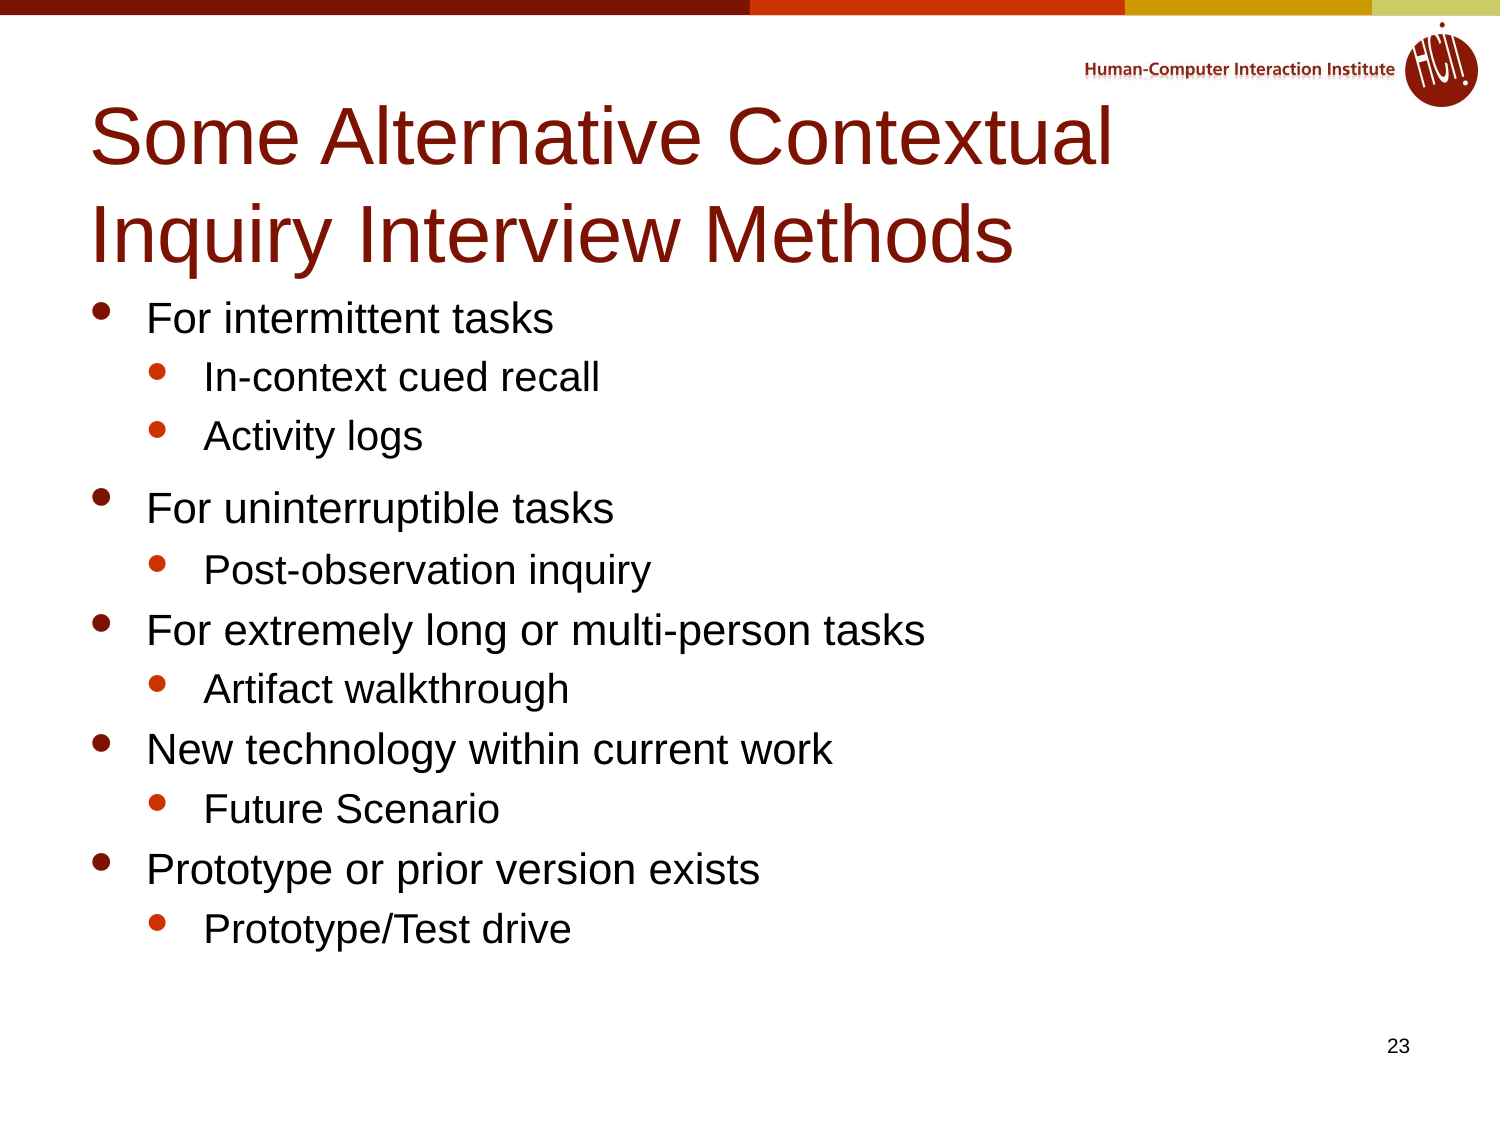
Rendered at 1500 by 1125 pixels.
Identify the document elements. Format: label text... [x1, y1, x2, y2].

picture [1085, 22, 1478, 107]
list For intermittent tasks In-context cued recall Activity logs For uninterruptible tasks Post-observation inquiry For extremely long or multi-person tasks Artifact walkthrough New technology within current work Future Scenario Prototype or prior version exists Prototype/Test drive [74, 281, 1426, 1006]
slide_number 23 [1074, 1024, 1426, 1101]
title Some Alternative Contextual Inquiry Interview Methods [74, 87, 1354, 276]
